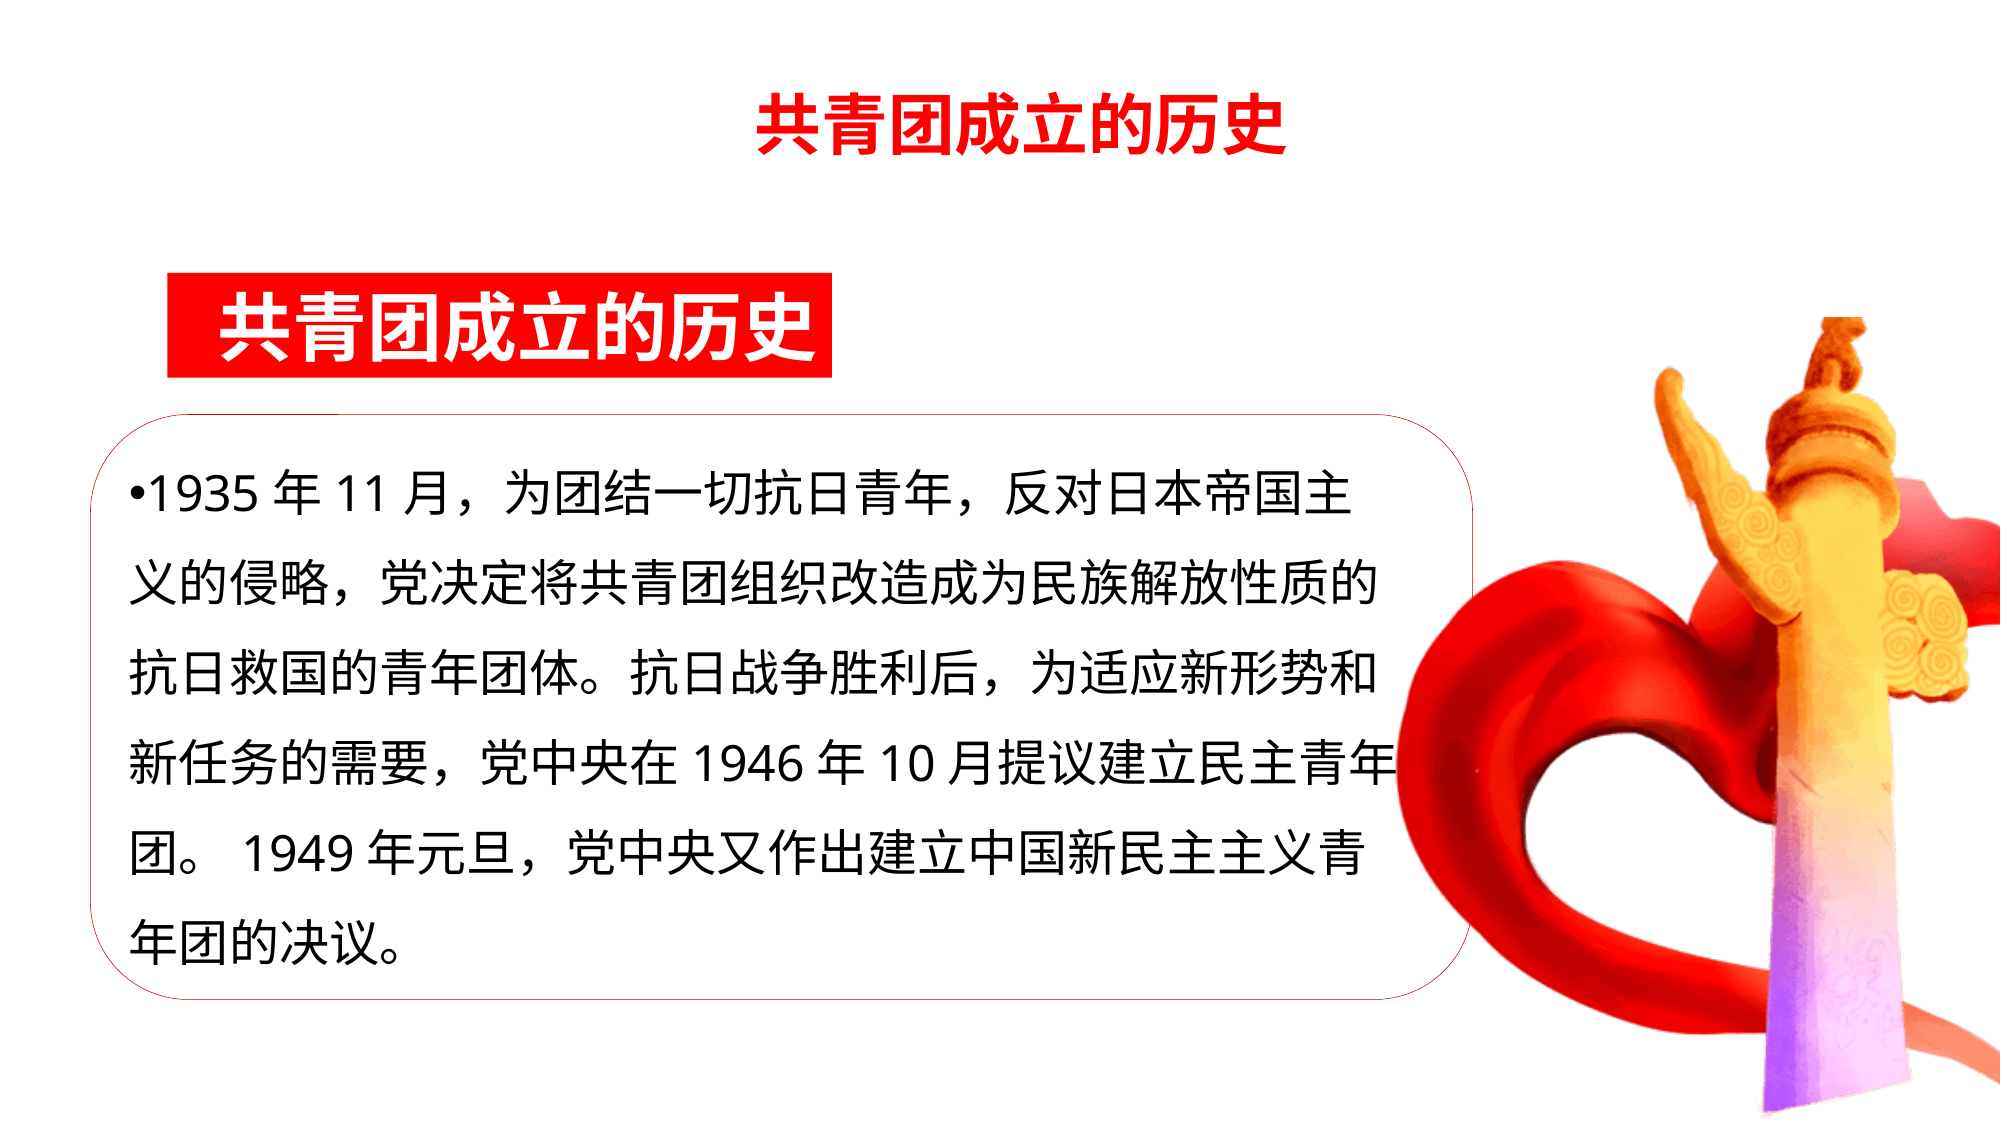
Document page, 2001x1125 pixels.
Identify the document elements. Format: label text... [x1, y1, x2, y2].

text_box 共青团成立的历史 [167, 272, 832, 378]
text_box 共青团成立的历史 [708, 76, 1304, 171]
picture [1393, 317, 2000, 1125]
text_box [146, 414, 1393, 424]
text_box [42, 30, 1970, 1095]
text_box 1935年11月，为团结一切抗日青年，反对日本帝国主义的侵略，党决定将共青团组织改造成为民族解放性质的抗日救国的青年团体。抗日战争胜利后，为适应新形势和新任务的需要，党中央在1946年10月提议建立民主青年团。1949年元旦，党中央又作出建立中国新民主主义青年团的决议。 [114, 424, 1393, 805]
text_box [90, 448, 1393, 1000]
